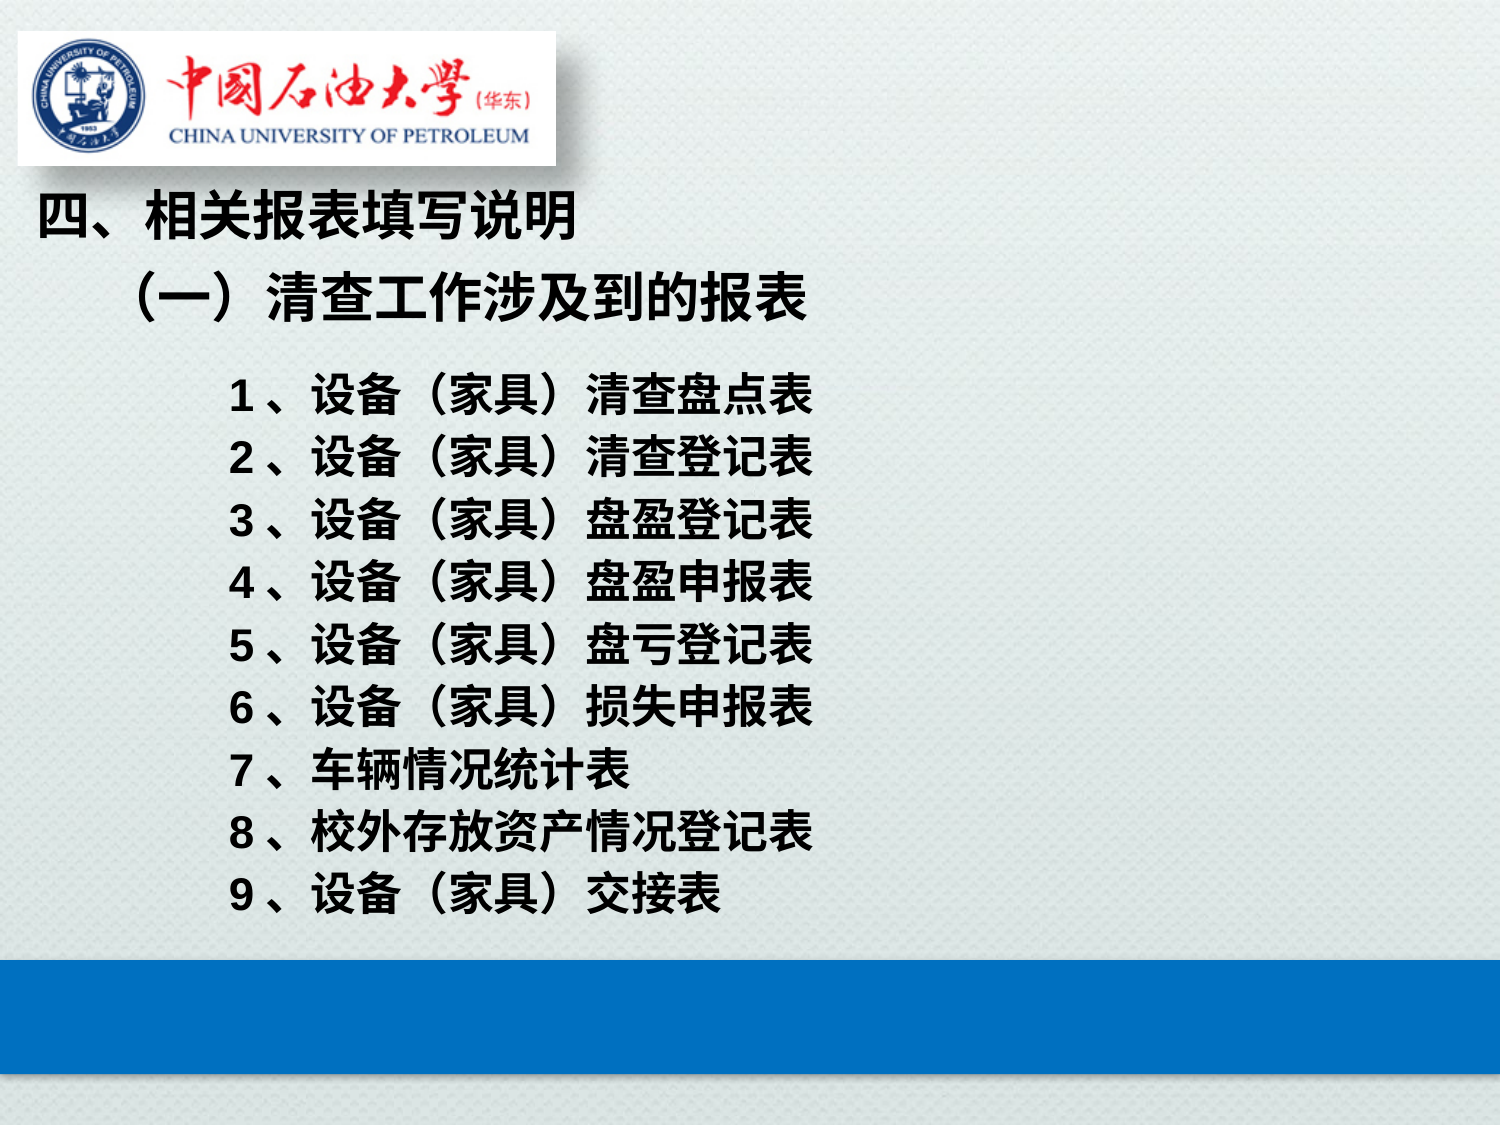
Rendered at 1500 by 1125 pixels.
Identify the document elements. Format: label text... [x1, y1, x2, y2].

text_box 1、设备（家具）清查盘点表 2、设备（家具）清查登记表 3、设备（家具）盘盈登记表 4、设备（家具）盘盈申报表 5、设备（家具）盘亏登记表 6、设备（家具）损失申报表 7、车辆情况统计表 8、校外存放资产情况登记表 9、设备（家具）交接表 [213, 350, 1125, 928]
text_box 四、相关报表填写说明 [21, 174, 594, 254]
picture [0, 0, 1500, 960]
picture [0, 1075, 1500, 1125]
text_box （一）清查工作涉及到的报表 [88, 255, 824, 336]
